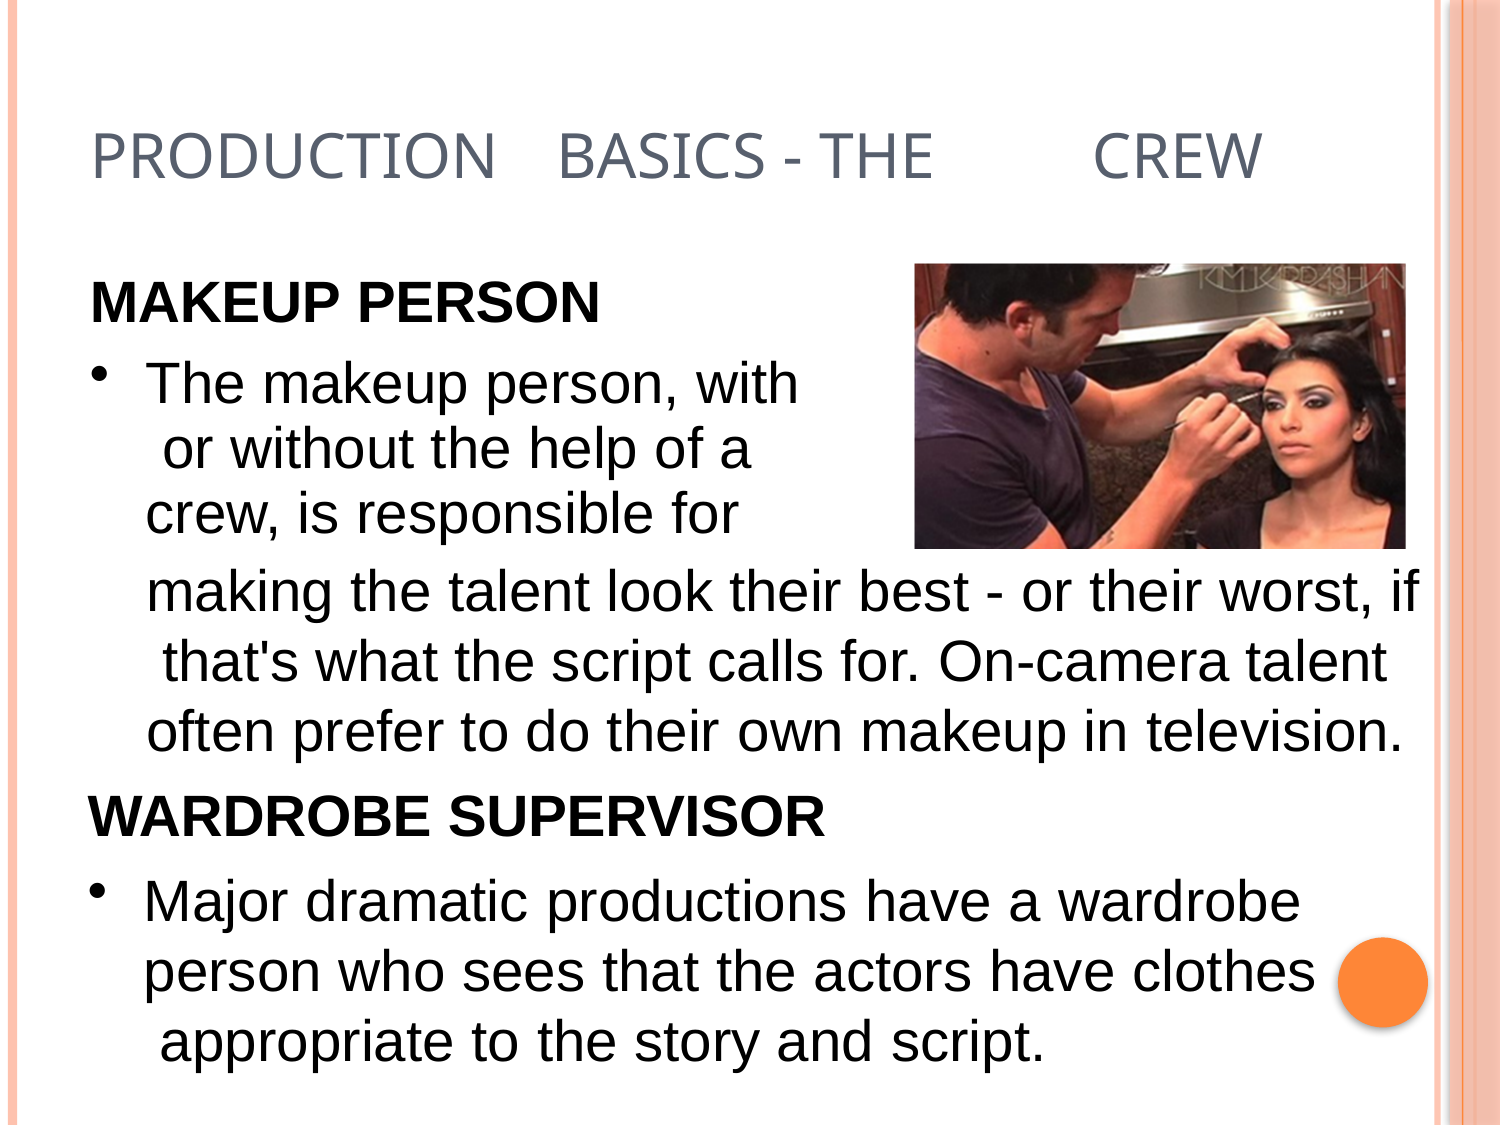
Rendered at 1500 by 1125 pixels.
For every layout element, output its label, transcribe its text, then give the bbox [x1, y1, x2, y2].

text_box MAKEUP PERSON The makeup person, with or without the help of a crew, is responsible for making the talent look their best - or their worst, if that's what the script calls for. On-camera talent often prefer to do their own makeup in television. WARDROBE SUPERVISOR Major dramatic productions have a wardrobe person who sees that the actors have clothes appropriate to the story and script. [85, 252, 1426, 1073]
title Production Basics - The Crew [87, 0, 1306, 191]
picture [911, 261, 1407, 549]
